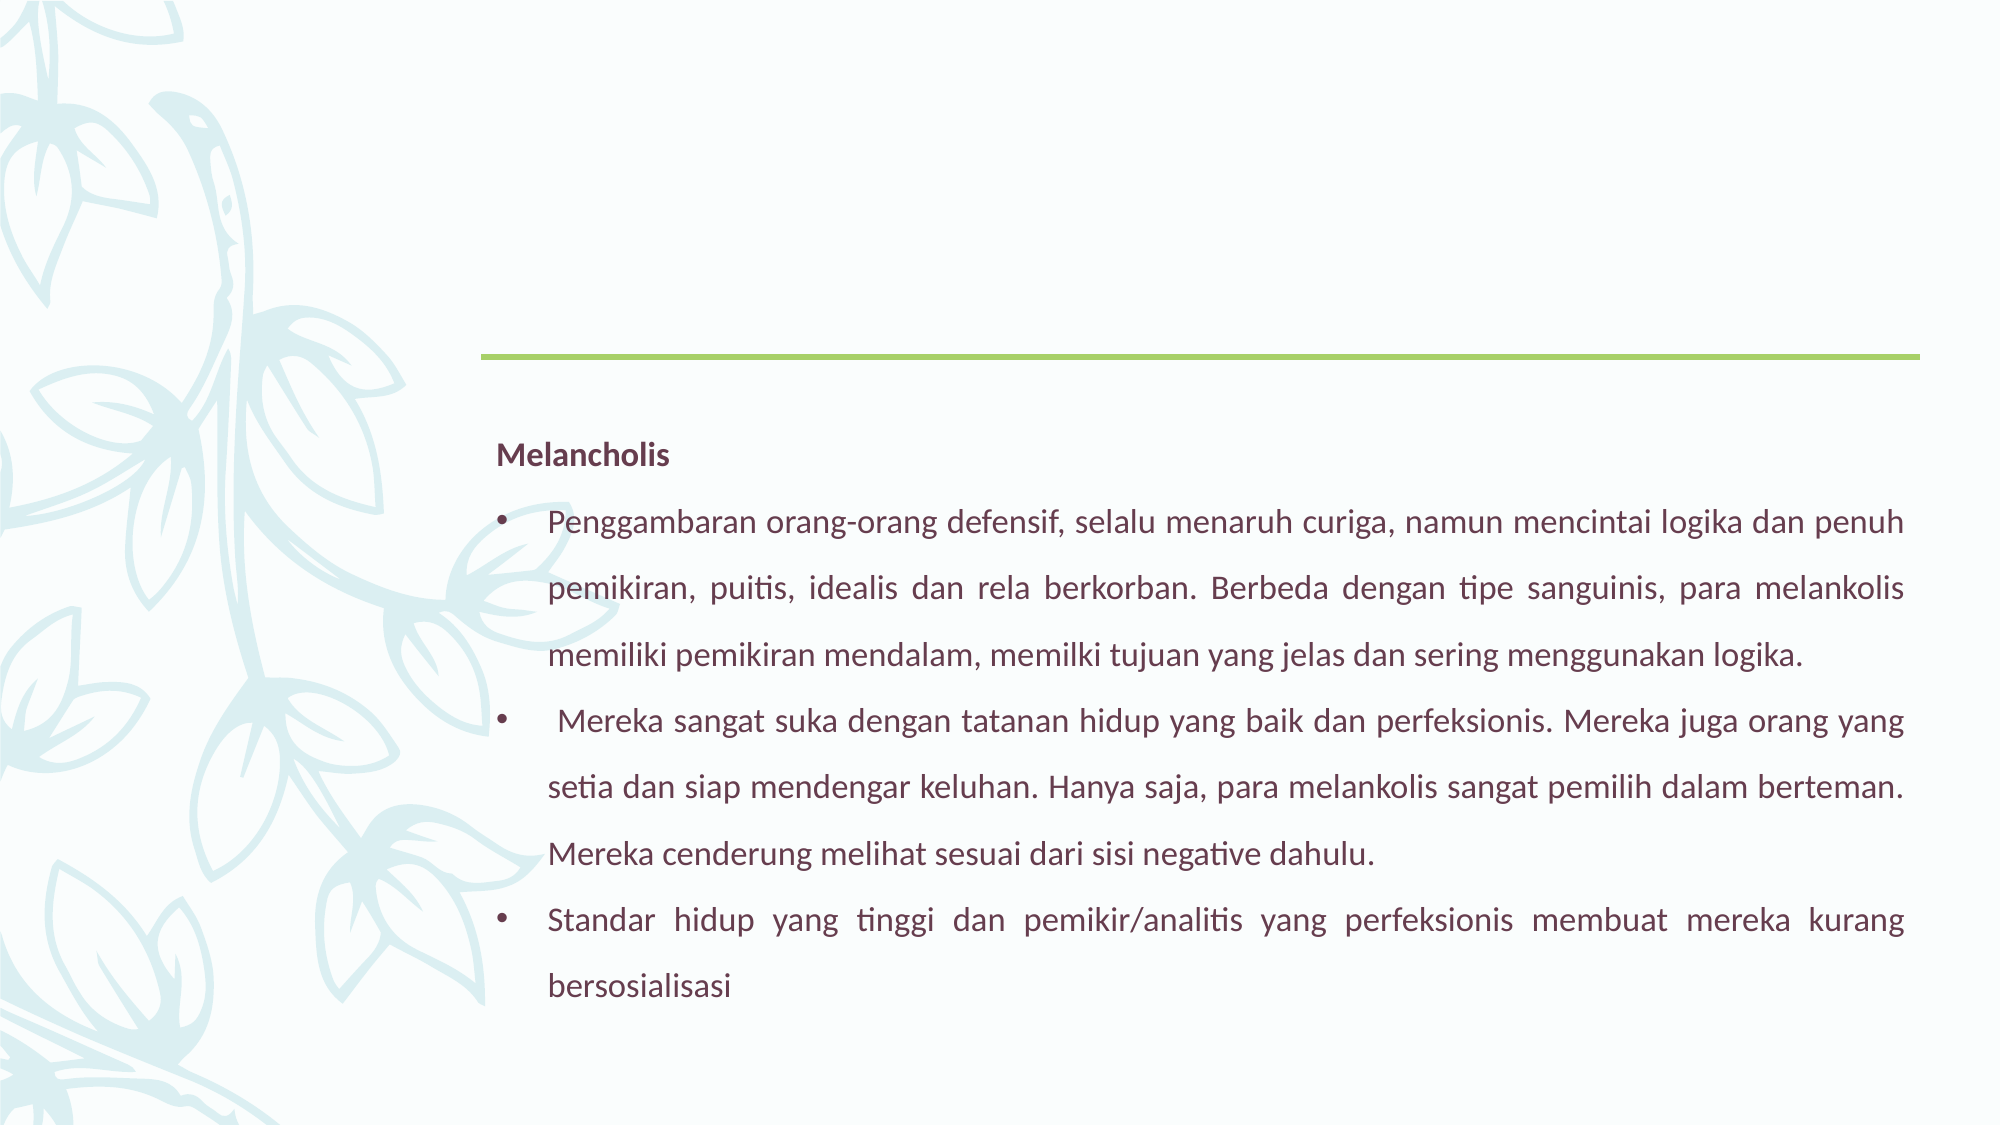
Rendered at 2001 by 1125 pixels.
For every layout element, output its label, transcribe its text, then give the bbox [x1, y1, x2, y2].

list Melancholis Penggambaran orang-orang defensif, selalu menaruh curiga, namun mencintai logika dan penuh pemikiran, puitis, idealis dan rela berkorban. Berbeda dengan tipe sanguinis, para melankolis memiliki pemikiran mendalam, memilki tujuan yang jelas dan sering menggunakan logika. Mereka sangat suka dengan tatanan hidup yang baik dan perfeksionis. Mereka juga orang yang setia dan siap mendengar keluhan. Hanya saja, para melankolis sangat pemilih dalam berteman. Mereka cenderung melihat sesuai dari sisi negative dahulu. Standar hidup yang tinggi dan pemikir/analitis yang perfeksionis membuat mereka kurang bersosialisasi [481, 399, 1920, 1076]
